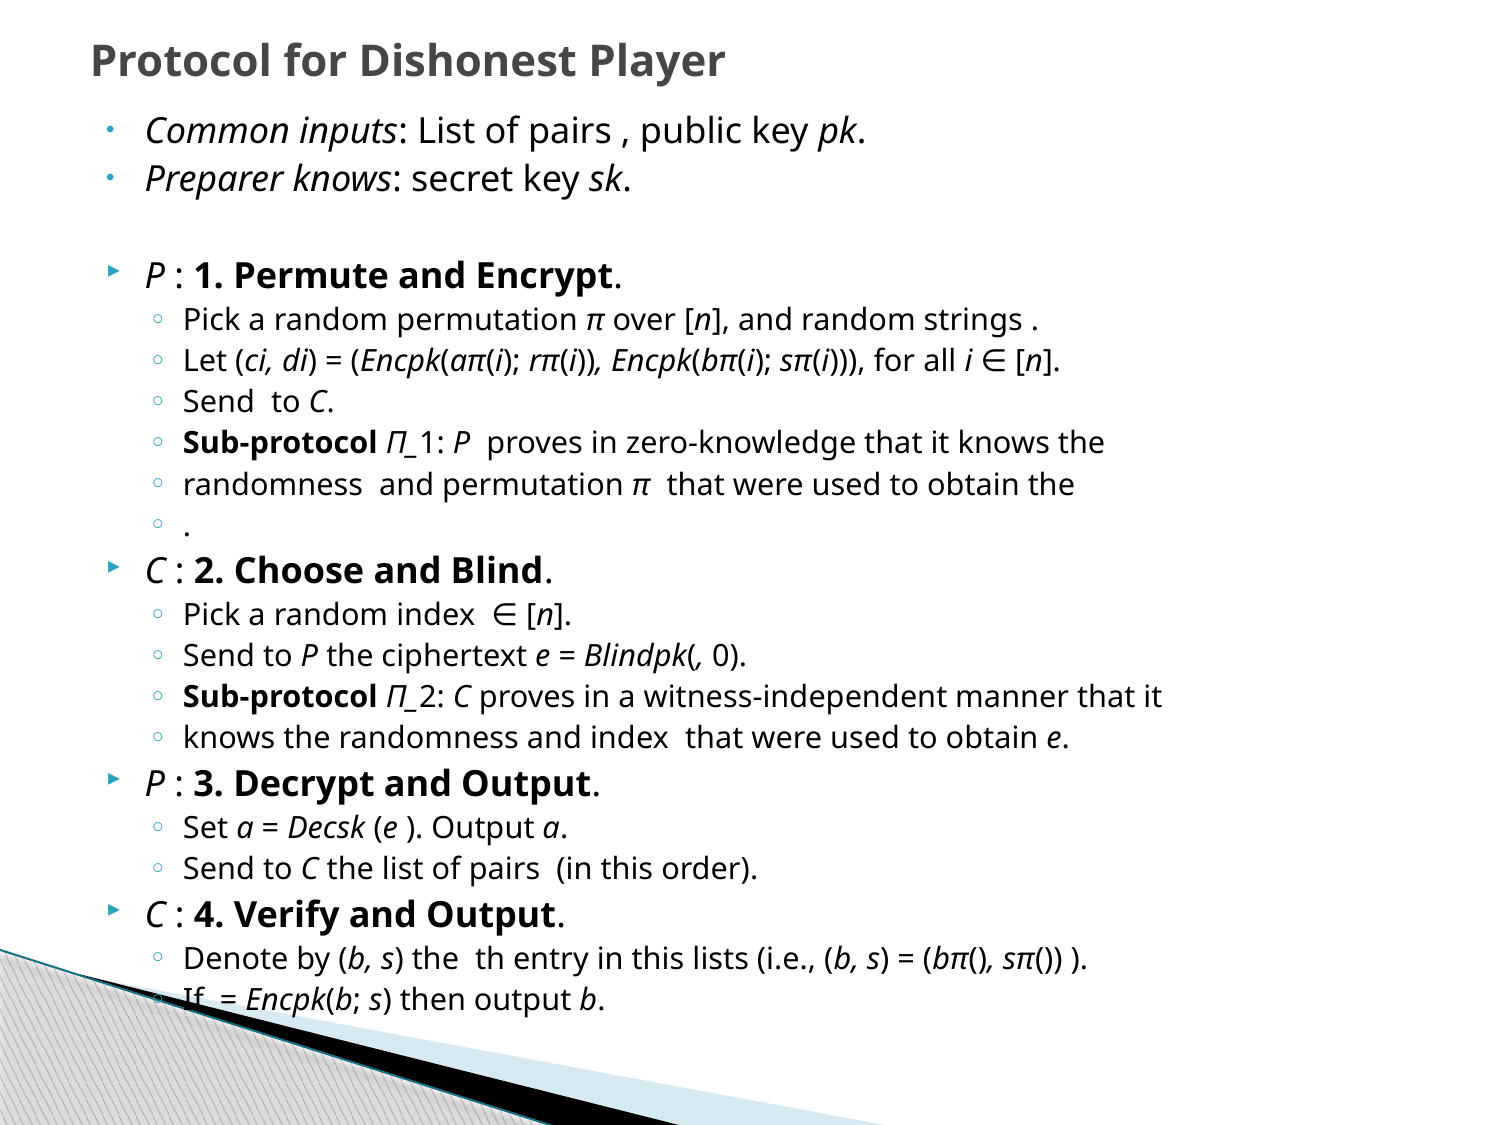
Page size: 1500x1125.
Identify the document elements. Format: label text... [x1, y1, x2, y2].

title Protocol for Dishonest Player [75, 24, 1425, 93]
